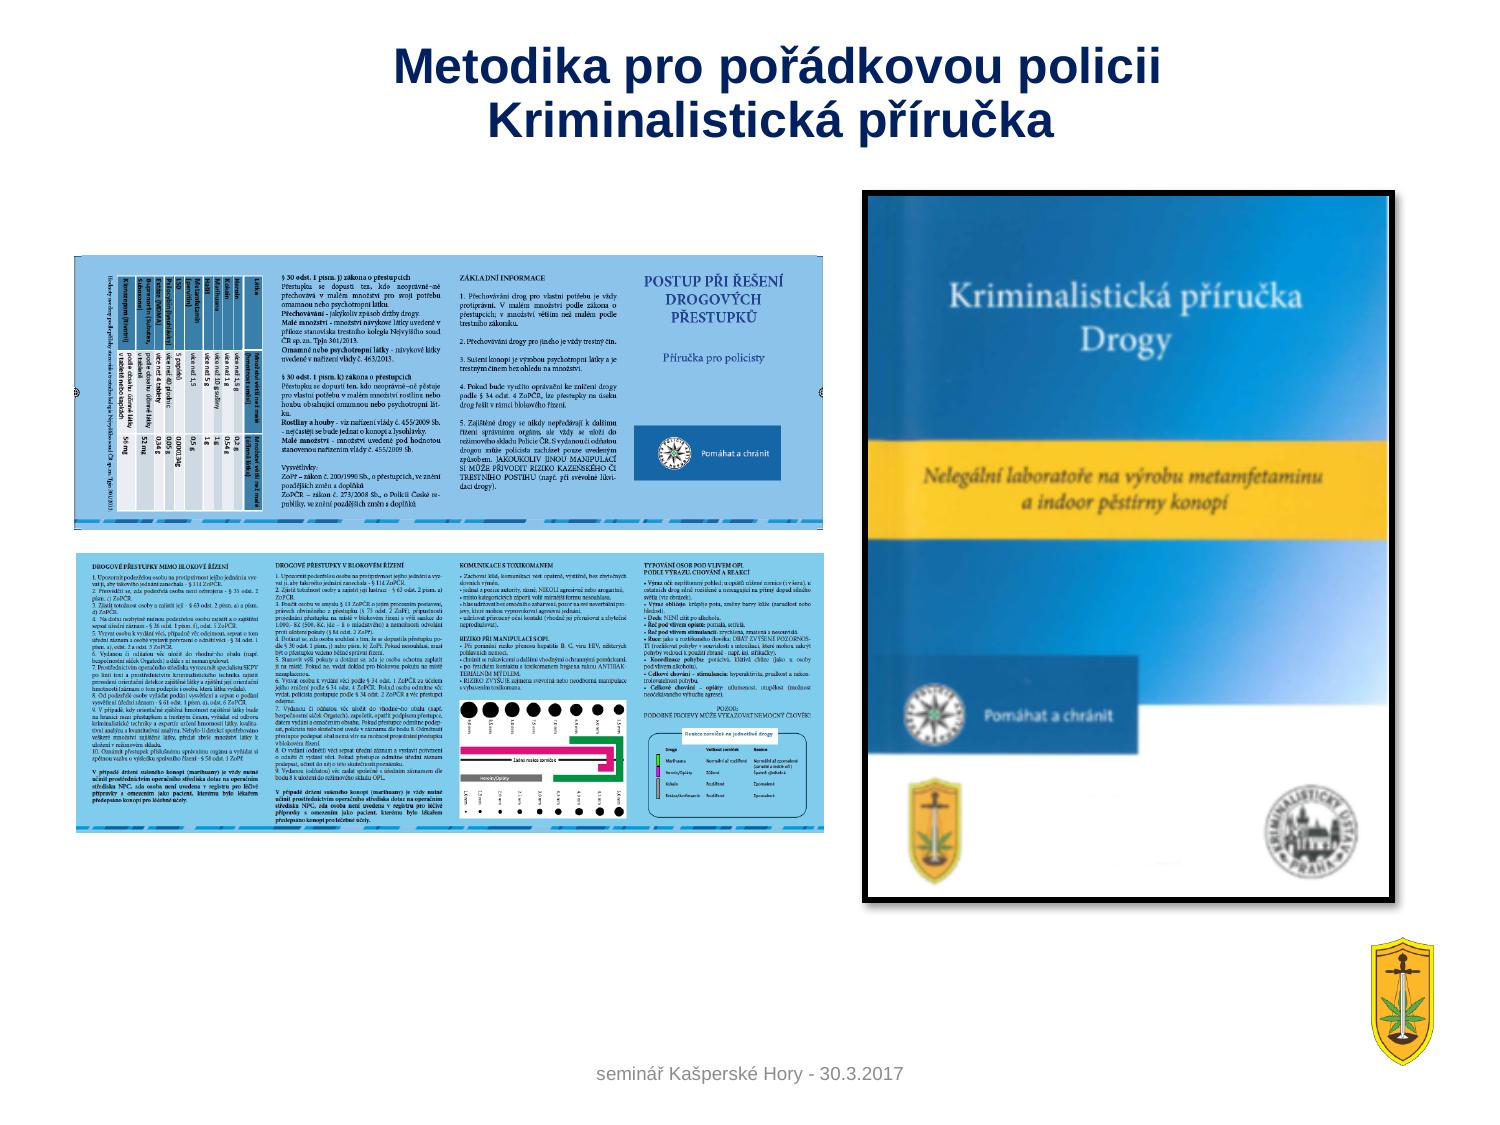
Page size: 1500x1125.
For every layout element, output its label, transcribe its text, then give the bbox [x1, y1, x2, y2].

picture [76, 553, 824, 834]
picture [868, 196, 1390, 898]
title Metodika pro pořádkovou policii Kriminalistická příručka [271, 24, 1285, 165]
footer seminář Kašperské Hory - 30.3.2017 [496, 1042, 1004, 1103]
picture [1370, 937, 1434, 1066]
picture [74, 255, 823, 530]
